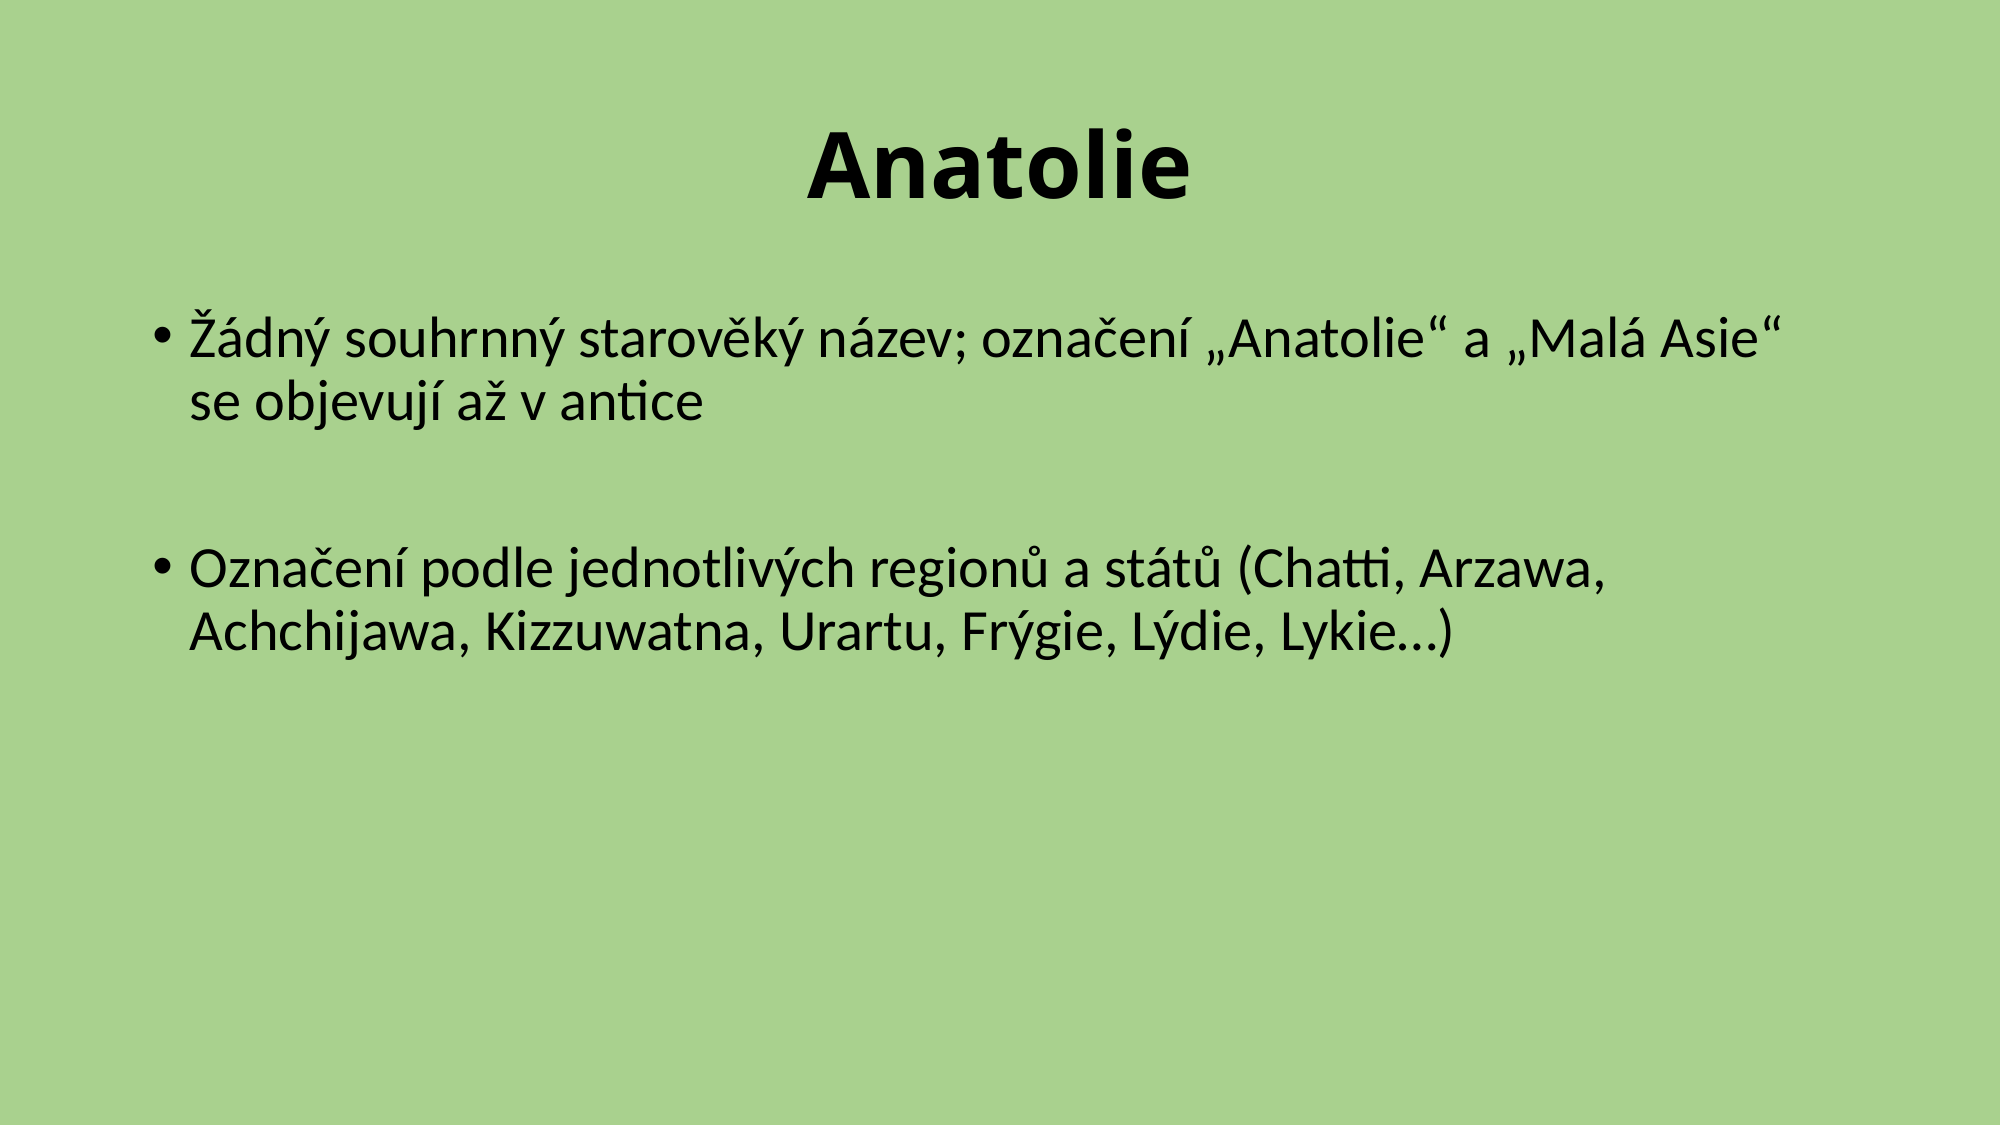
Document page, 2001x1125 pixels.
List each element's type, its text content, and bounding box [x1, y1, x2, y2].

list Žádný souhrnný starověký název; označení „Anatolie“ a „Malá Asie“ se objevují až v antice Označení podle jednotlivých regionů a států (Chatti, Arzawa, Achchijawa, Kizzuwatna, Urartu, Frýgie, Lýdie, Lykie…) [137, 299, 1863, 1014]
title Anatolie [137, 59, 1863, 278]
